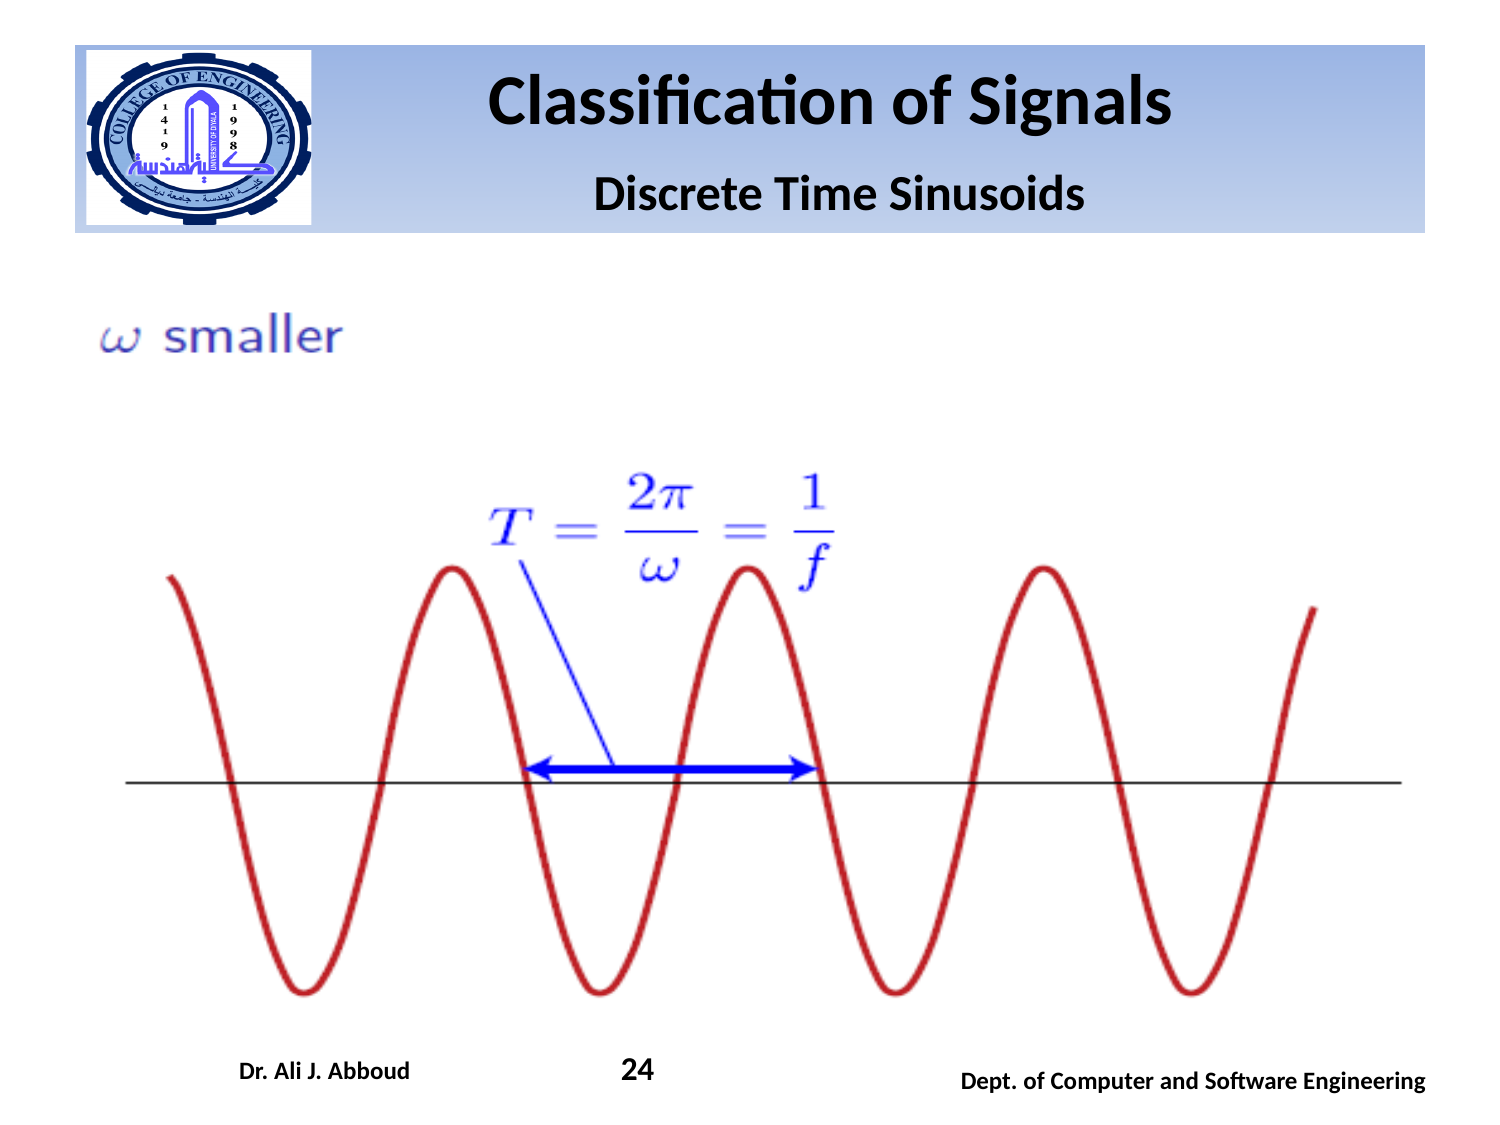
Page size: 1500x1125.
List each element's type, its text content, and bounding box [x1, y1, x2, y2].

picture [86, 49, 312, 226]
slide_number 24 [488, 1046, 813, 1098]
text_box [71, 262, 1435, 1050]
footer Dept. of Computer and Software Engineering [924, 1050, 1463, 1110]
title Classification of Signals Discrete Time Sinusoids [75, 45, 1425, 233]
picture [86, 286, 1426, 1038]
text_box Dr. Ali J. Abboud [162, 1046, 488, 1100]
